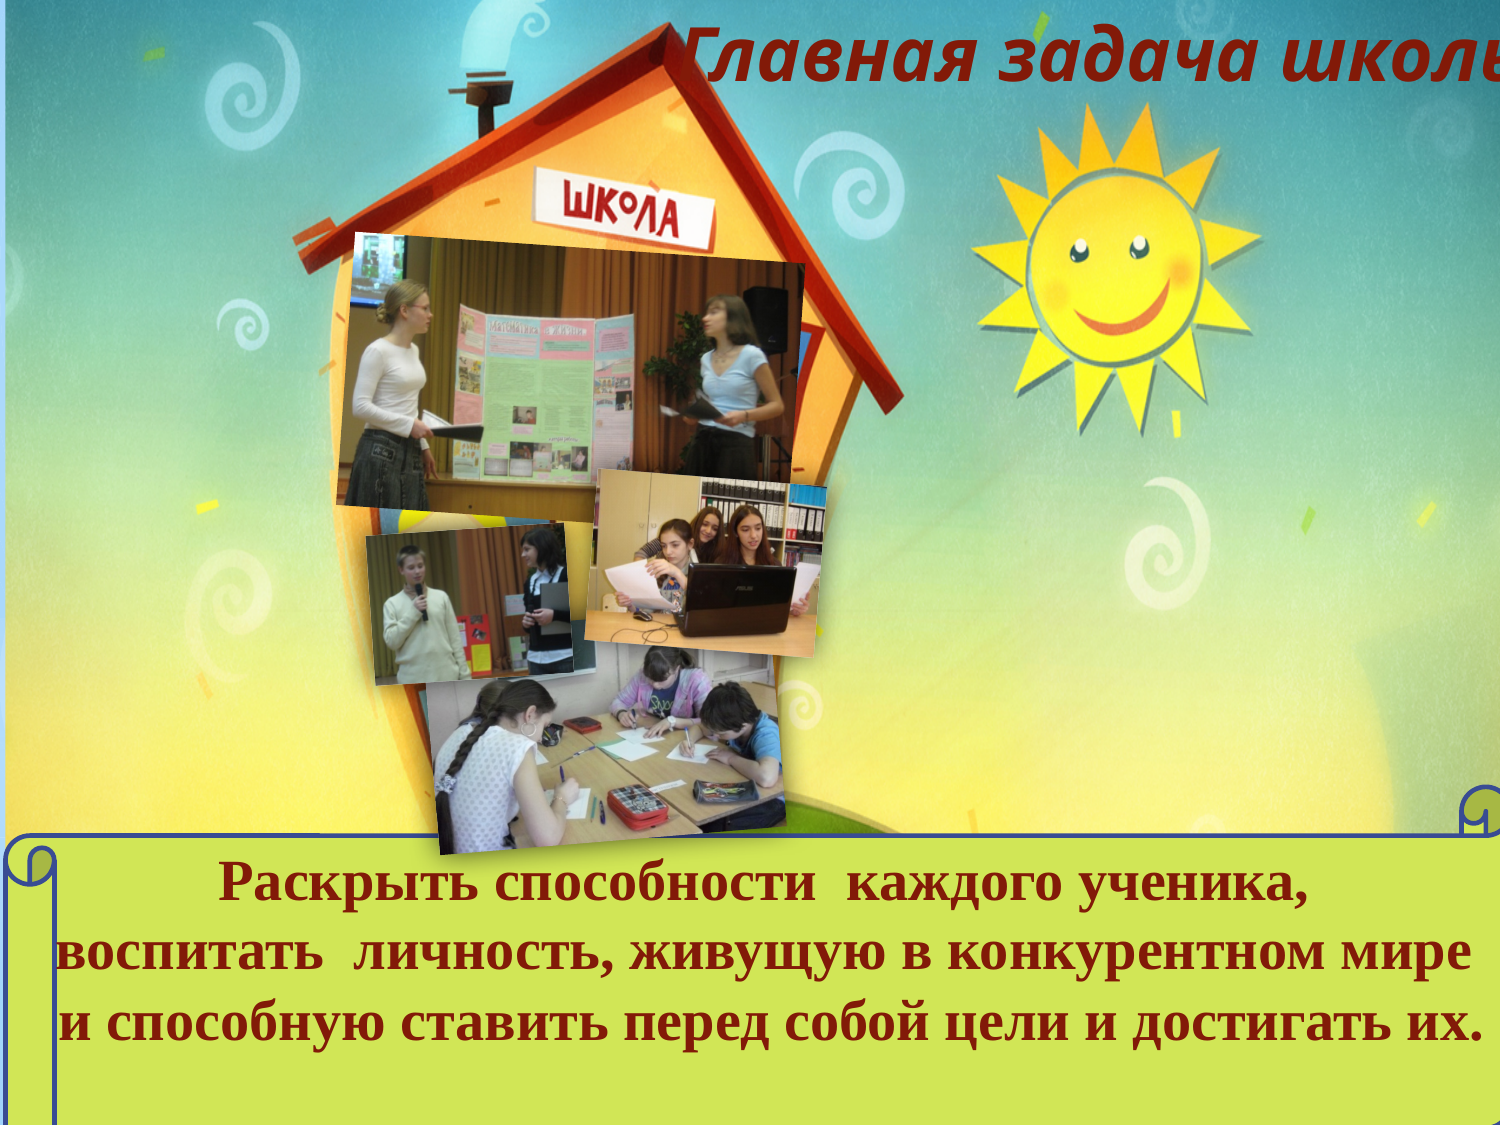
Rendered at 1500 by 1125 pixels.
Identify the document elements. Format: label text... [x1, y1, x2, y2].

picture [5, 0, 1500, 985]
text_box [3, 990, 1500, 1125]
text_box Раскрыть способности каждого ученика, воспитать личность, живущую в конкурентном мире и способную ставить перед собой цели и достигать их. [32, 992, 1500, 1060]
